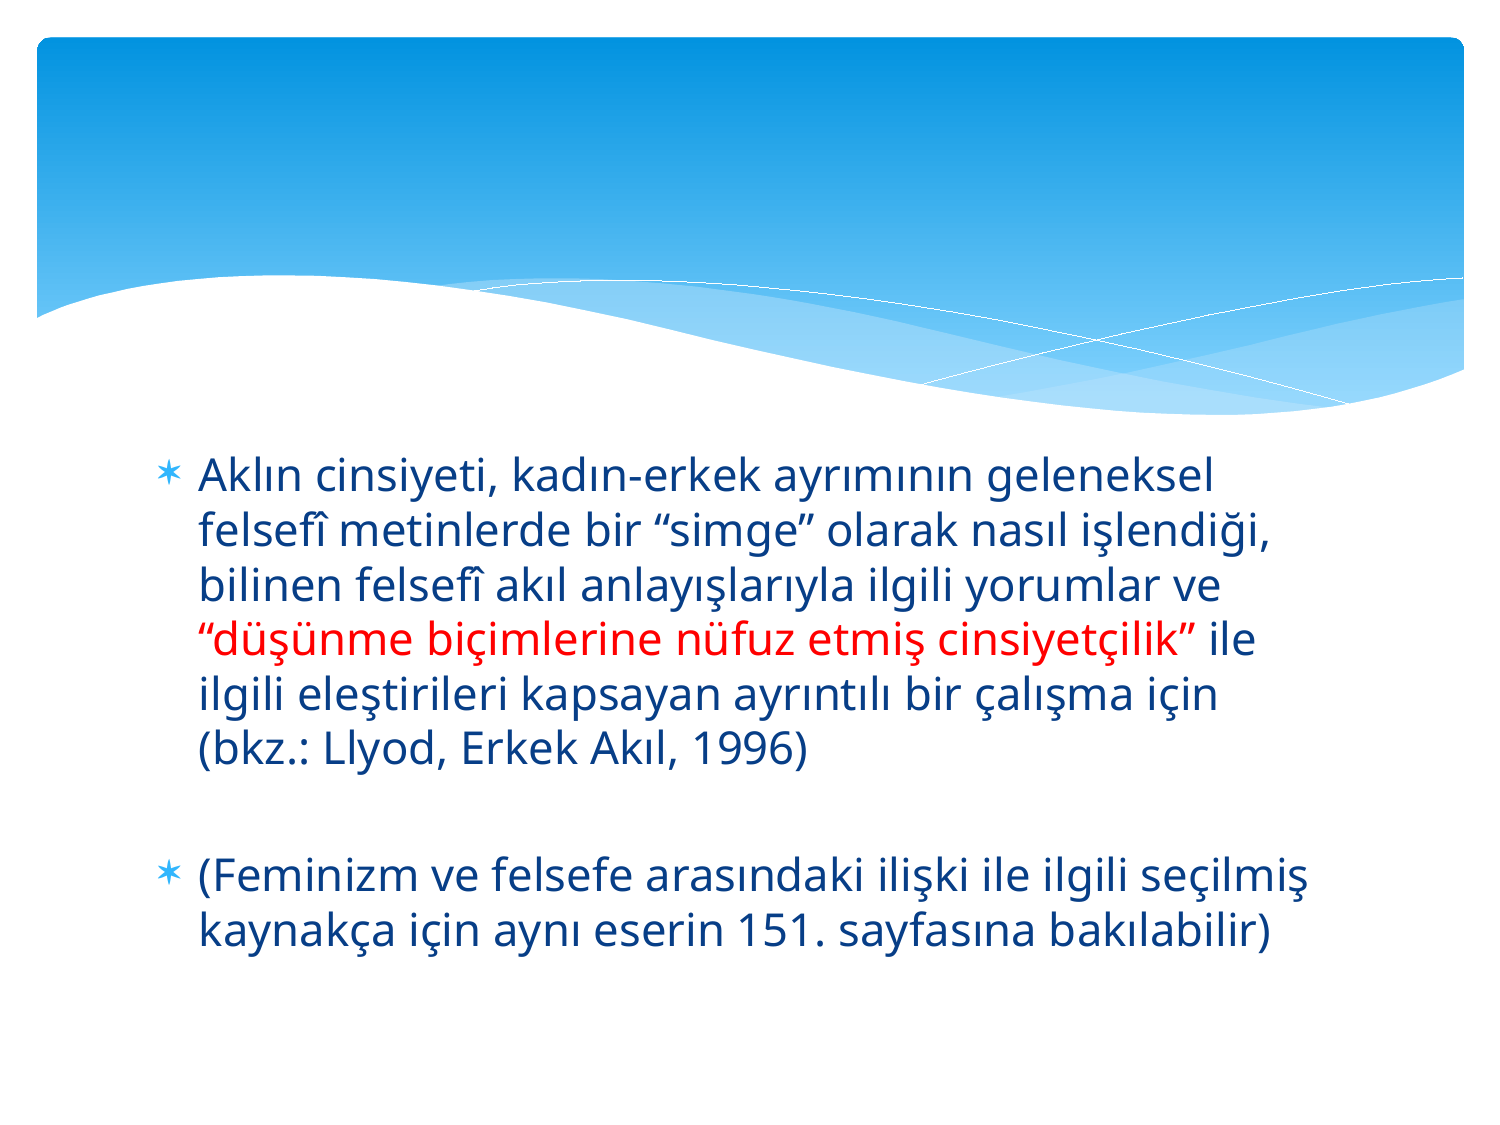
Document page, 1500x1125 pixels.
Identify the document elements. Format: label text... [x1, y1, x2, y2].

list Aklın cinsiyeti, kadın-erkek ayrımının geleneksel felsefî metinlerde bir “simge” olarak nasıl işlendiği, bilinen felsefî akıl anlayışlarıyla ilgili yorumlar ve “düşünme biçimlerine nüfuz etmiş cinsiyetçilik” ile ilgili eleştirileri kapsayan ayrıntılı bir çalışma için (bkz.: Llyod, Erkek Akıl, 1996) (Feminizm ve felsefe arasındaki ilişki ile ilgili seçilmiş kaynakça için aynı eserin 151. sayfasına bakılabilir) [143, 438, 1359, 1005]
